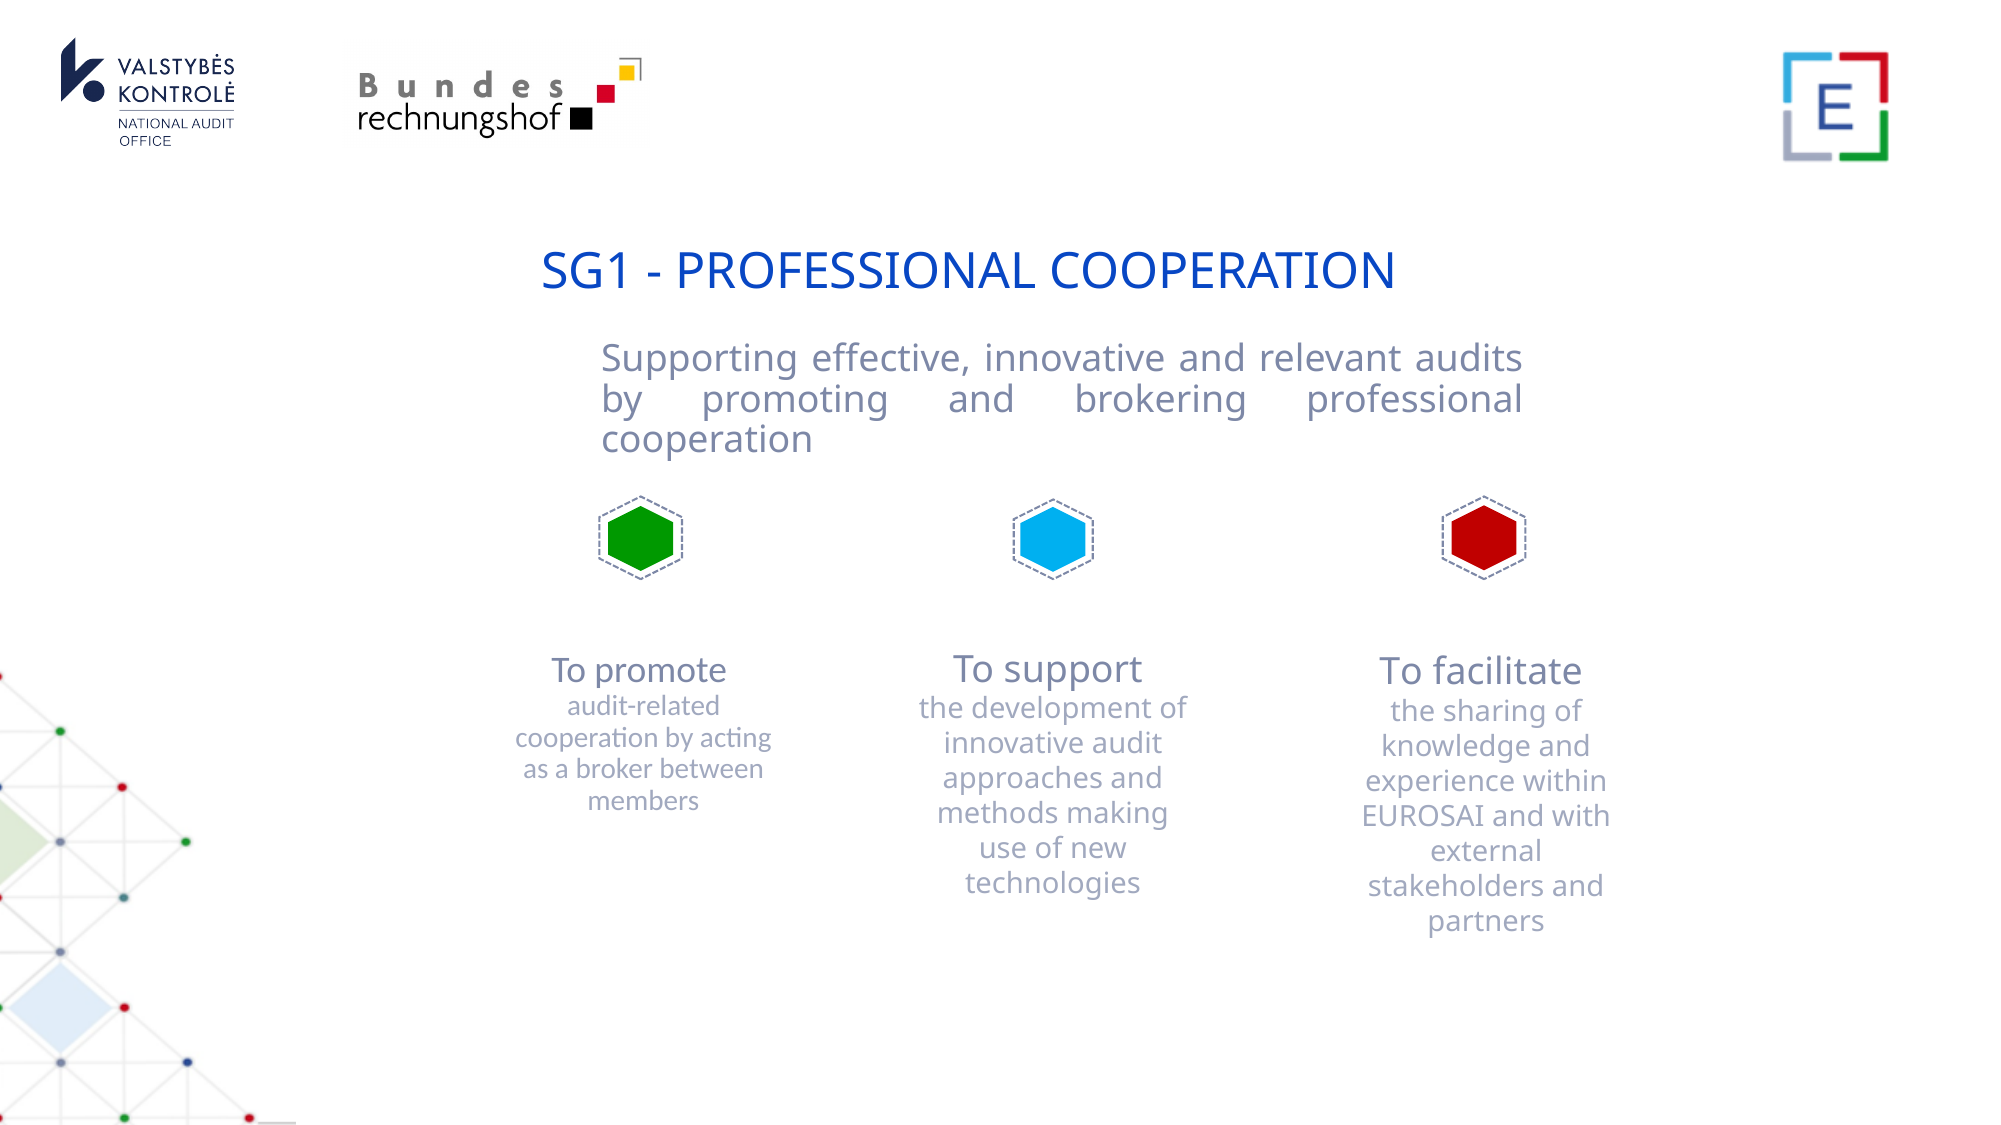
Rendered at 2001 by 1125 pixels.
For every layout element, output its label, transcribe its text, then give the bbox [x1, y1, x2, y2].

picture [0, 667, 296, 1125]
text_box To facilitate the sharing of knowledge and experience within EUROSAI and with external stakeholders and partners [1328, 562, 1644, 919]
text_box To support the development of innovative audit approaches and methods making use of new technologies [895, 580, 1211, 919]
picture [1741, 37, 1917, 175]
text_box SG1 - PROFESSIONAL COOPERATION [189, 238, 1751, 311]
picture [342, 39, 650, 148]
text_box Supporting effective, innovative and relevant audits by promoting and brokering professional cooperation [586, 332, 1539, 419]
text_box To promote audit-related cooperation by acting as a broker between members [486, 508, 802, 865]
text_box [599, 496, 1526, 580]
picture [61, 37, 234, 146]
